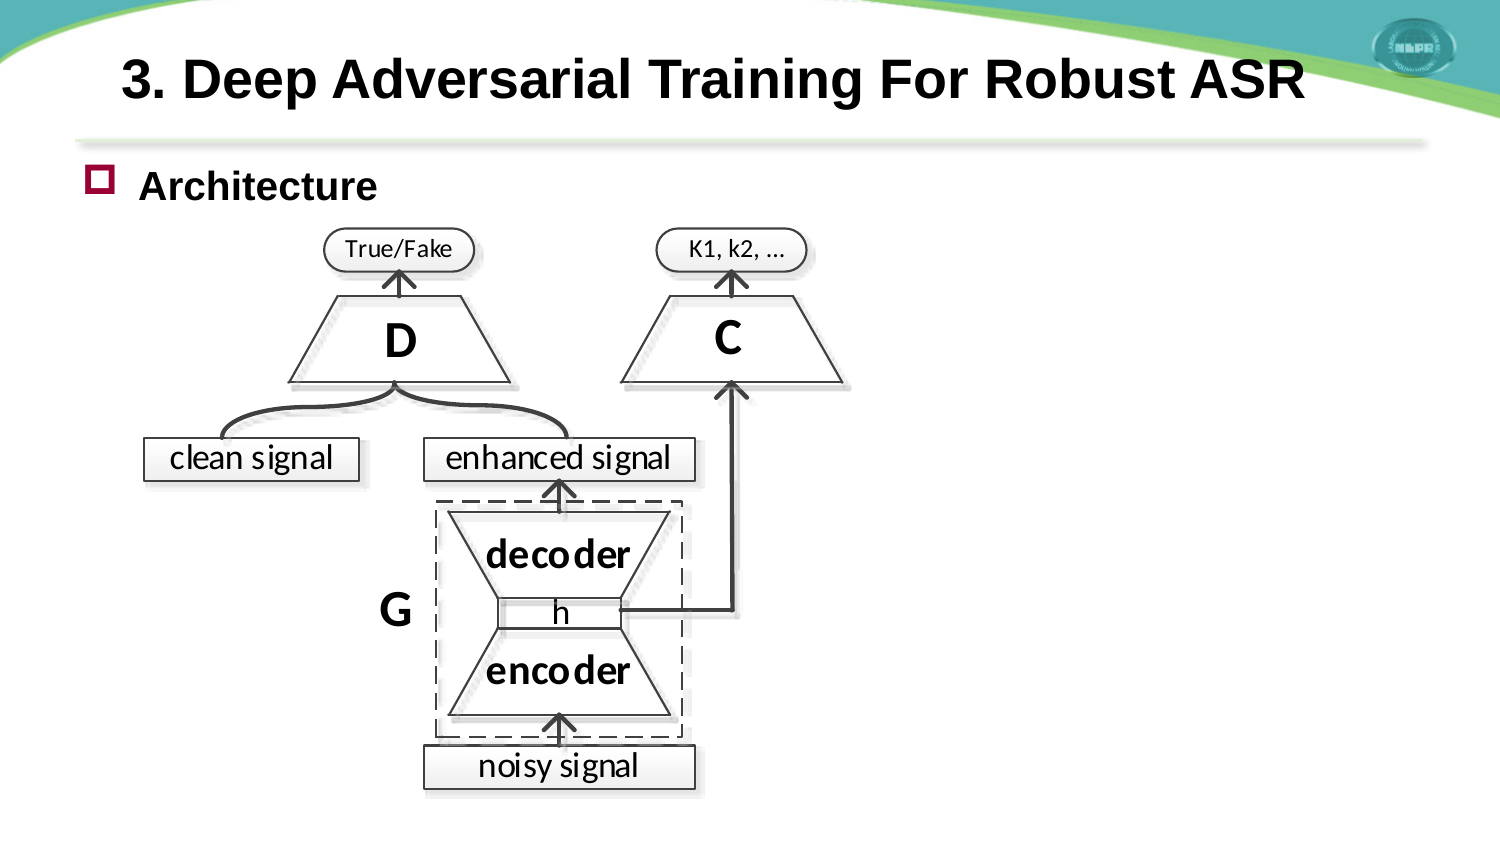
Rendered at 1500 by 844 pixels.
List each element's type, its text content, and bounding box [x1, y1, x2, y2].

text_box 3. Deep Adversarial Training For Robust ASR [67, 11, 1361, 142]
picture [0, 0, 1500, 844]
text_box Architecture [67, 152, 1002, 215]
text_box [137, 221, 979, 805]
